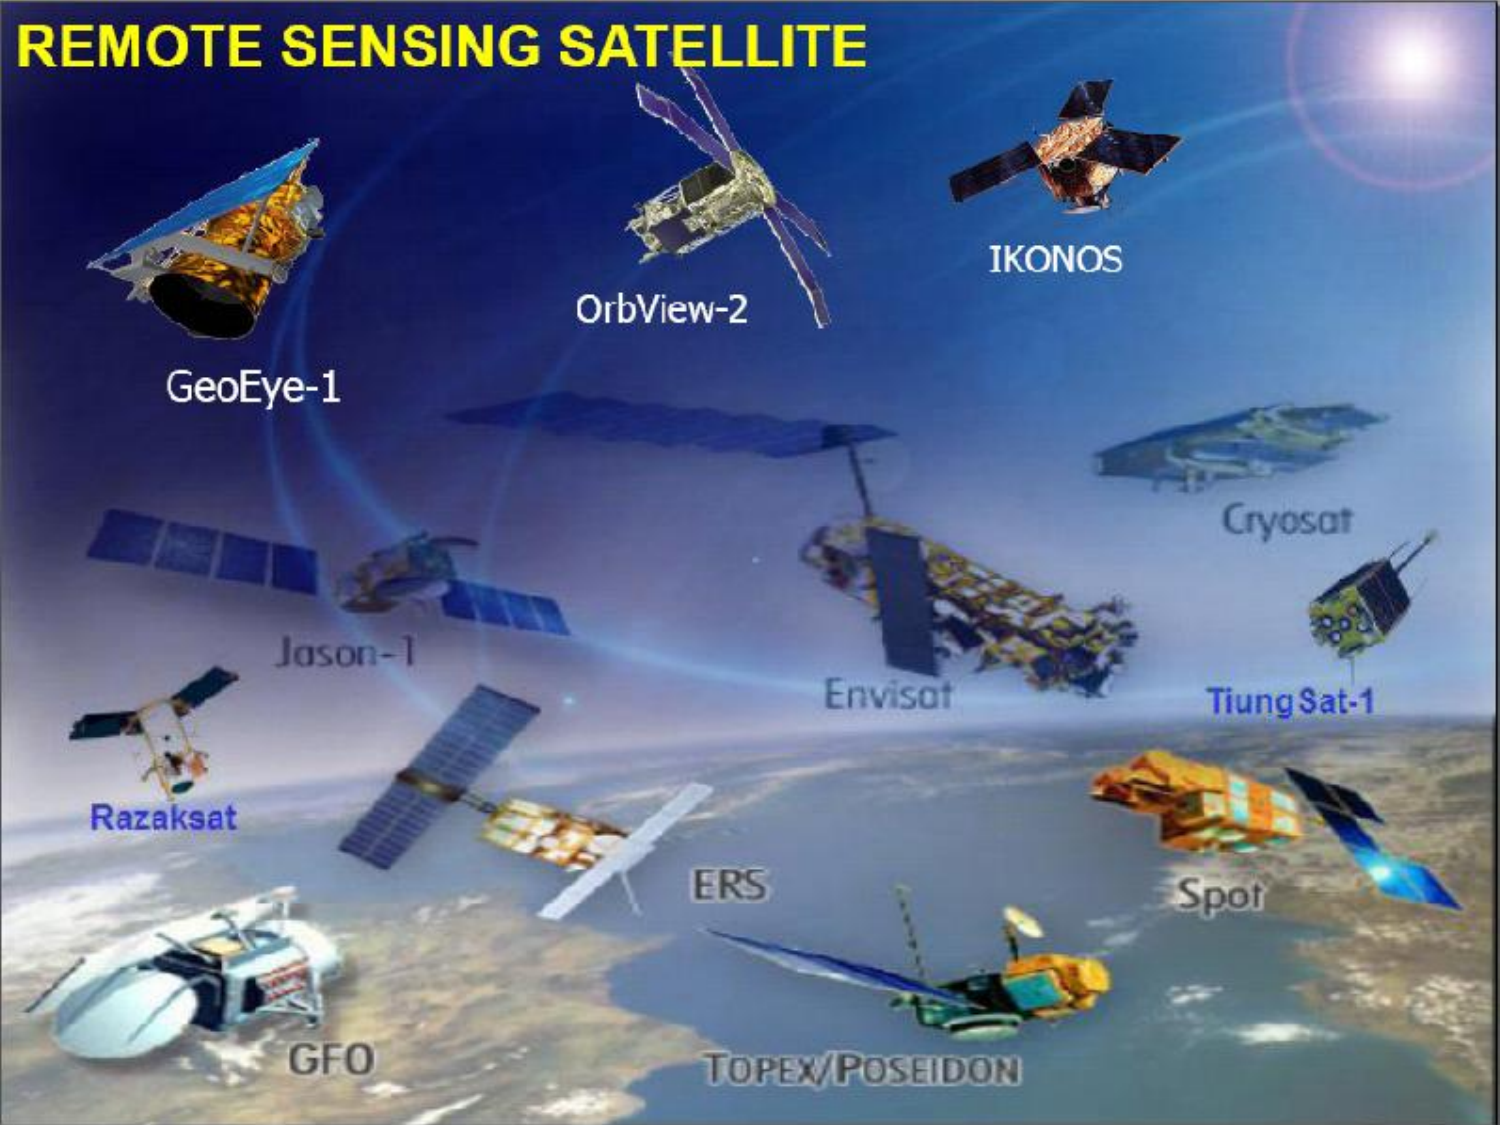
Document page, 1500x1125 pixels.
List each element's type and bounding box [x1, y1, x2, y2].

list [3, 3, 1498, 1125]
